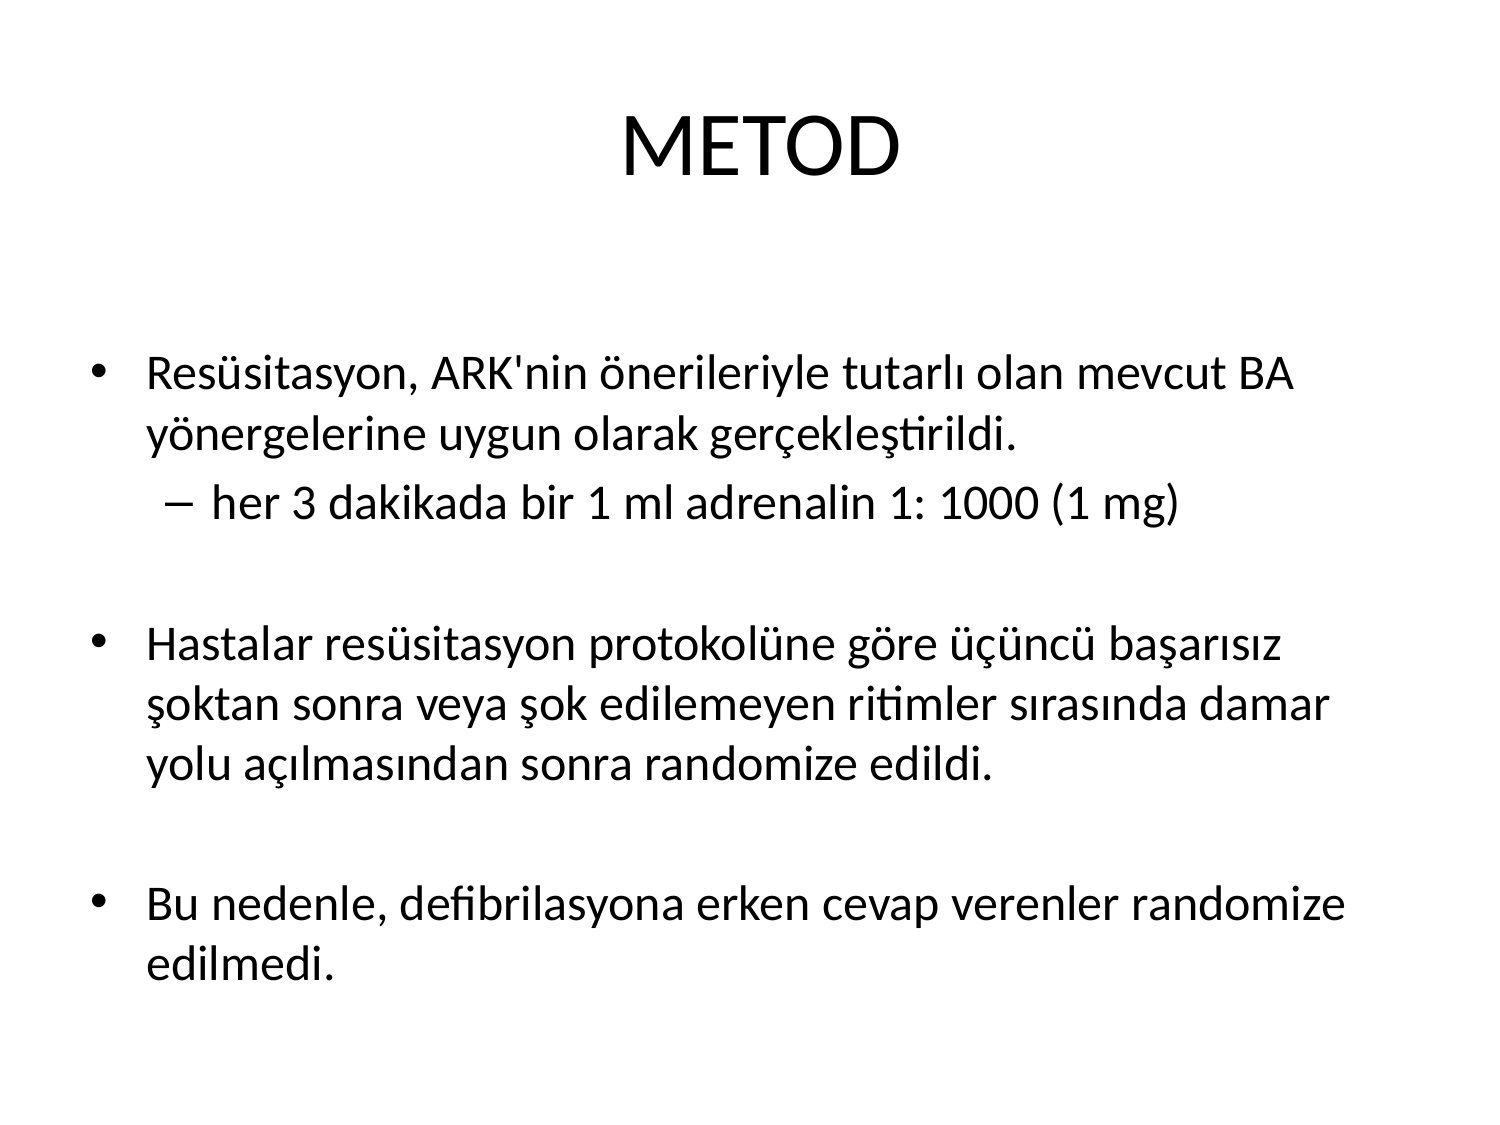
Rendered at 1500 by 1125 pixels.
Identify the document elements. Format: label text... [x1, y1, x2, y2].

title METOD [75, 45, 1425, 233]
list Resüsitasyon, ARK'nin önerileriyle tutarlı olan mevcut BA yönergelerine uygun olarak gerçekleştirildi. her 3 dakikada bir 1 ml adrenalin 1: 1000 (1 mg) Hastalar resüsitasyon protokolüne göre üçüncü başarısız şoktan sonra veya şok edilemeyen ritimler sırasında damar yolu açılmasından sonra randomize edildi. Bu nedenle, defibrilasyona erken cevap verenler randomize edilmedi. [75, 262, 1425, 1005]
